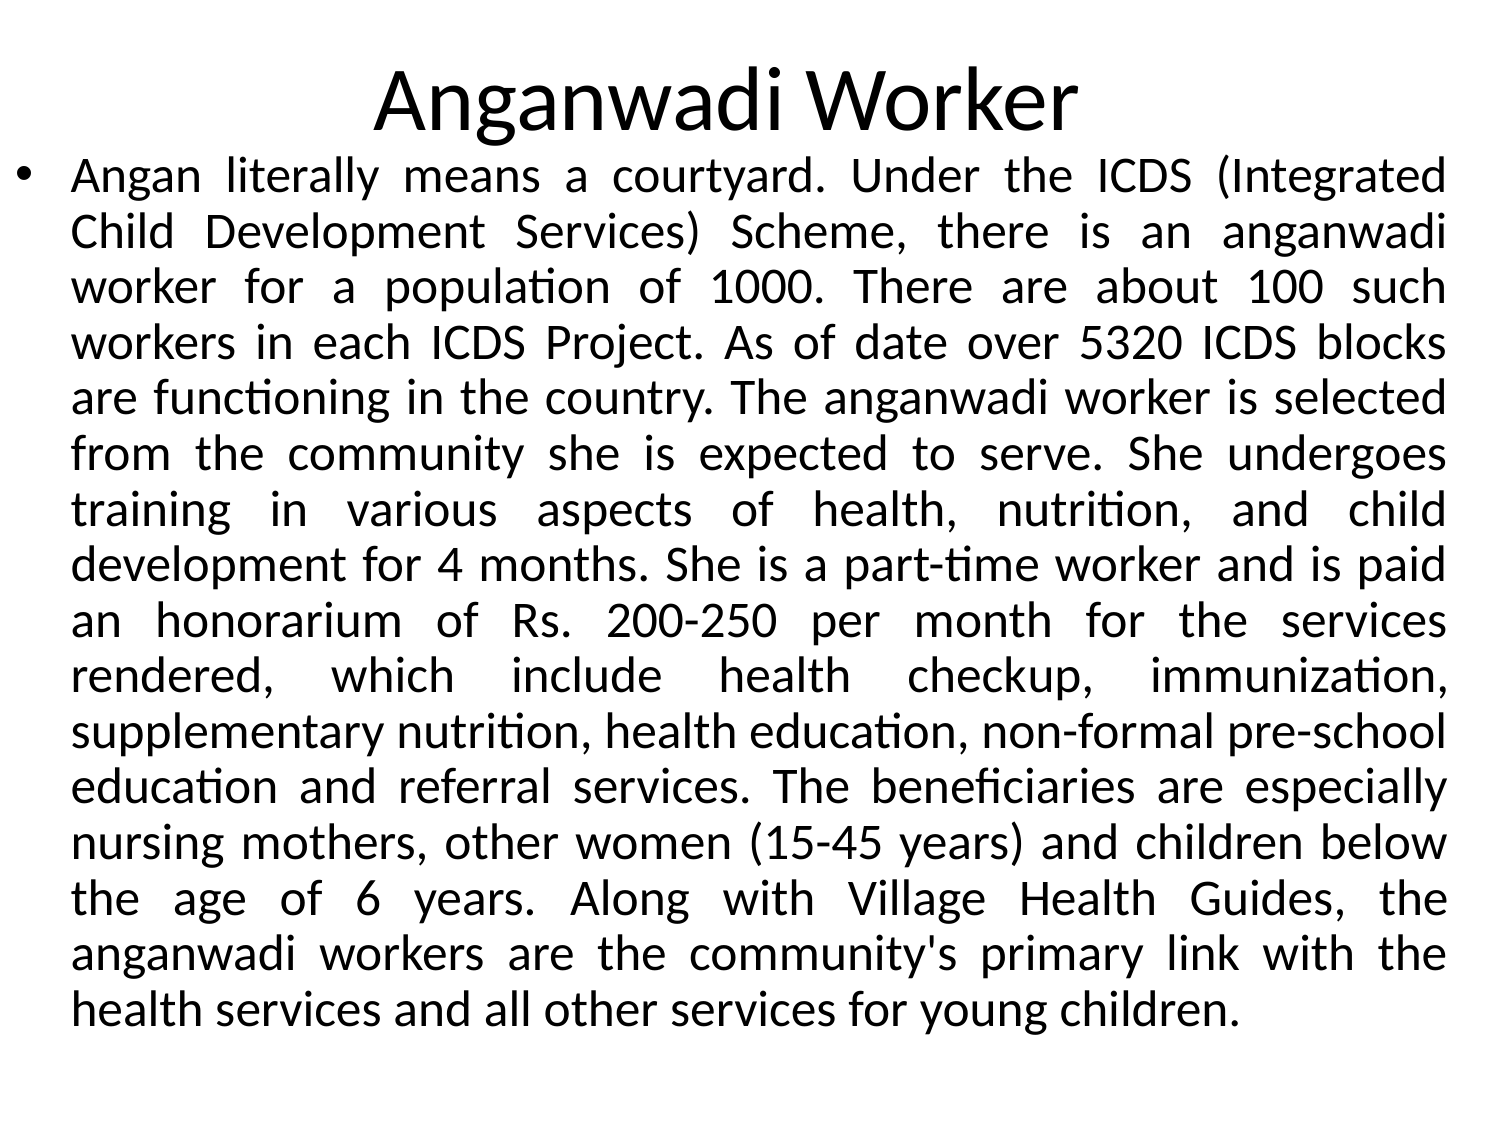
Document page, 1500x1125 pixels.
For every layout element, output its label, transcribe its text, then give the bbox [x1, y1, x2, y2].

list Angan literally means a courtyard. Under the ICDS (Integrated Child Development Services) Scheme, there is an anganwadi worker for a population of 1000. There are about 100 such workers in each ICDS Project. As of date over 5320 ICDS blocks are functioning in the country. The anganwadi worker is selected from the community she is expected to serve. She undergoes training in various aspects of health, nutrition, and child development for 4 months. She is a part-time worker and is paid an honorarium of Rs. 200-250 per month for the services rendered, which include health check­up, immunization, supplementary nutrition, health education, non-formal pre-school education and referral services. The beneficiaries are especially nursing mothers, other women (15-45 years) and children below the age of 6 years. Along with Village Health Guides, the anganwadi workers are the community's primary link with the health services and all other services for young children. [0, 140, 1465, 1051]
title Anganwadi Worker [100, 0, 1376, 140]
